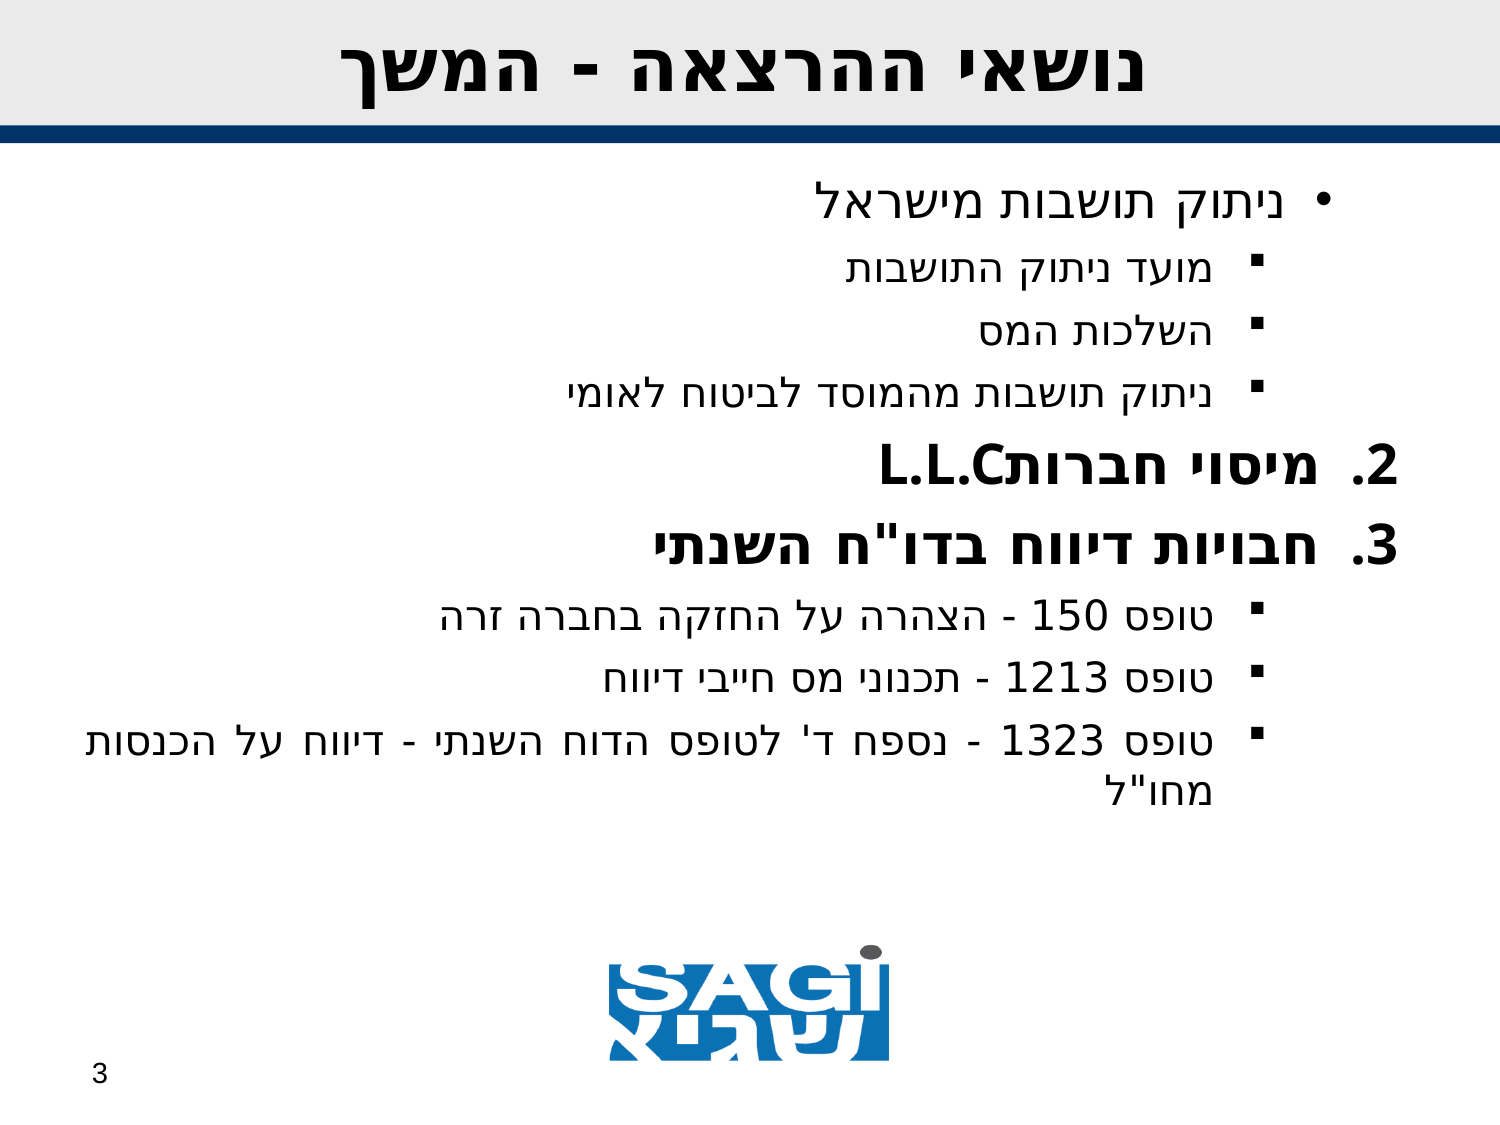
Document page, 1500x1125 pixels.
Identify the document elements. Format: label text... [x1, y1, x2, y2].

text_box נושאי ההרצאה - המשך [100, 19, 1388, 115]
list ניתוק תושבות מישראל מועד ניתוק התושבות השלכות המס ניתוק תושבות מהמוסד לביטוח לאומי מיסוי חברותL.L.C חבויות דיווח בדו"ח השנתי טופס 150 - הצהרה על החזקה בחברה זרה טופס 1213 - תכנוני מס חייבי דיווח טופס 1323 - נספח ד' לטופס הדוח השנתי - דיווח על הכנסות מחו"ל [70, 160, 1421, 985]
picture [596, 985, 904, 1063]
slide_number 3 [76, 1046, 428, 1125]
